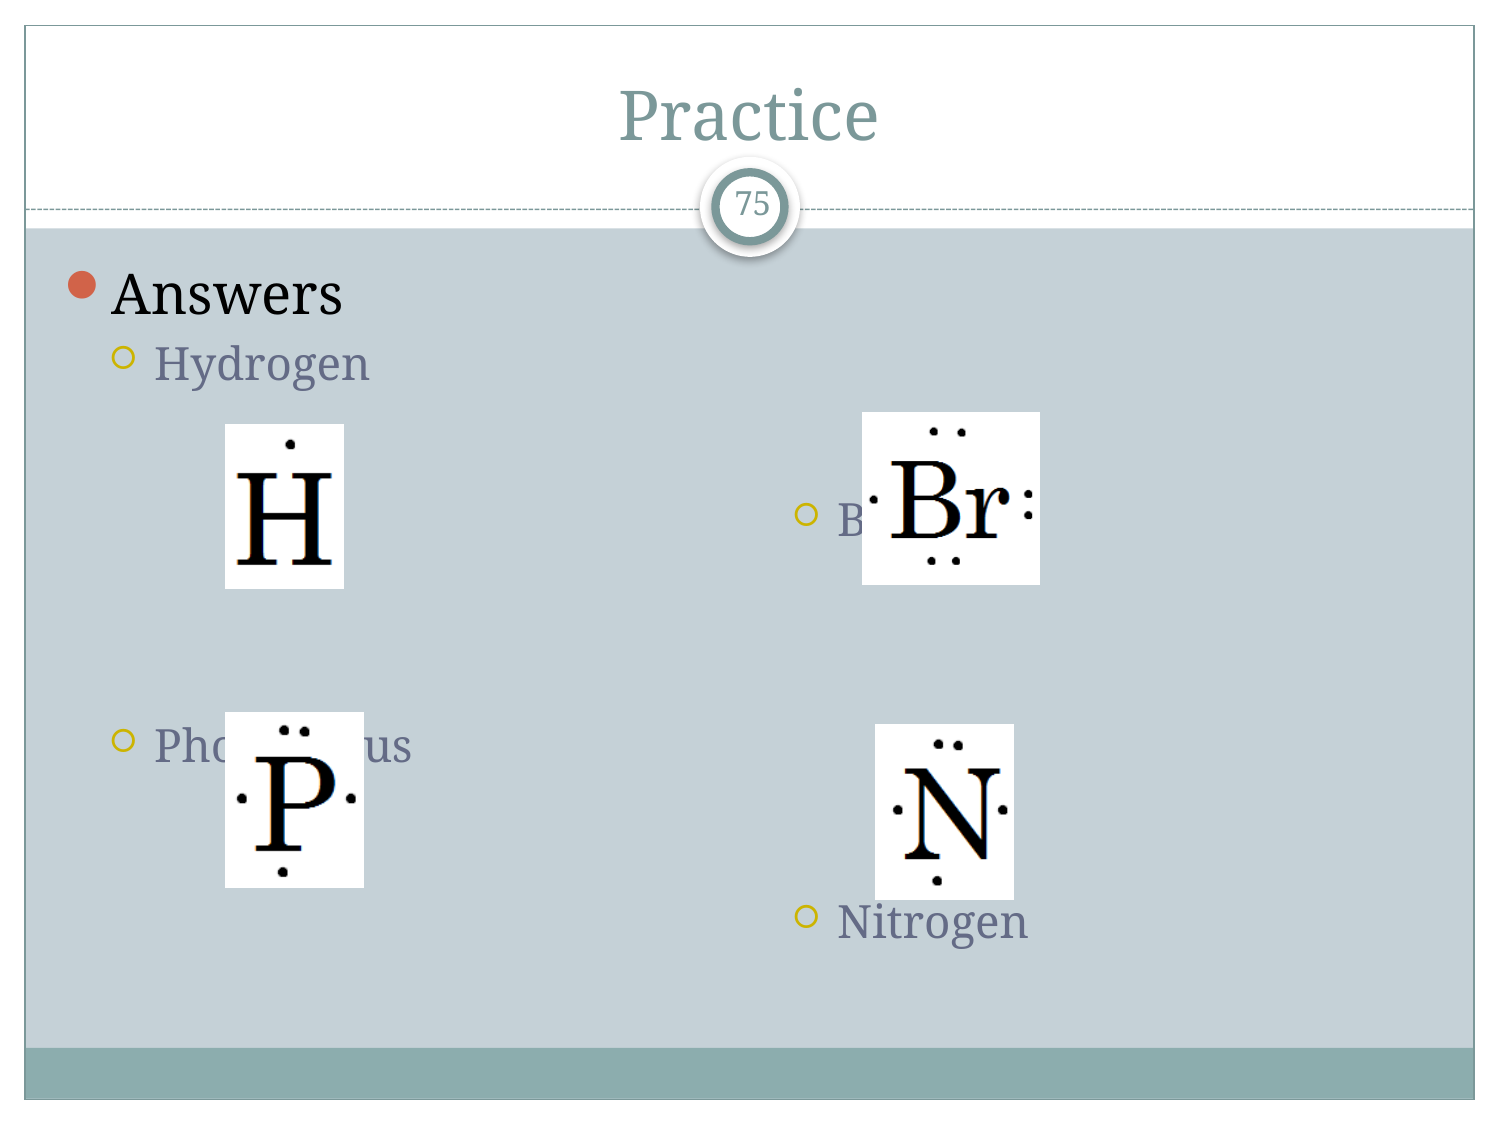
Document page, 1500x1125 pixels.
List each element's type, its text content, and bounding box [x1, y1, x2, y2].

picture [224, 424, 345, 590]
slide_number 75 [715, 168, 791, 241]
picture [224, 712, 364, 888]
picture [874, 724, 1014, 901]
title Practice [49, 37, 1450, 162]
picture [862, 412, 1041, 585]
list Answers Hydrogen Phosphorus Bromine Nitrogen [49, 250, 1445, 1001]
